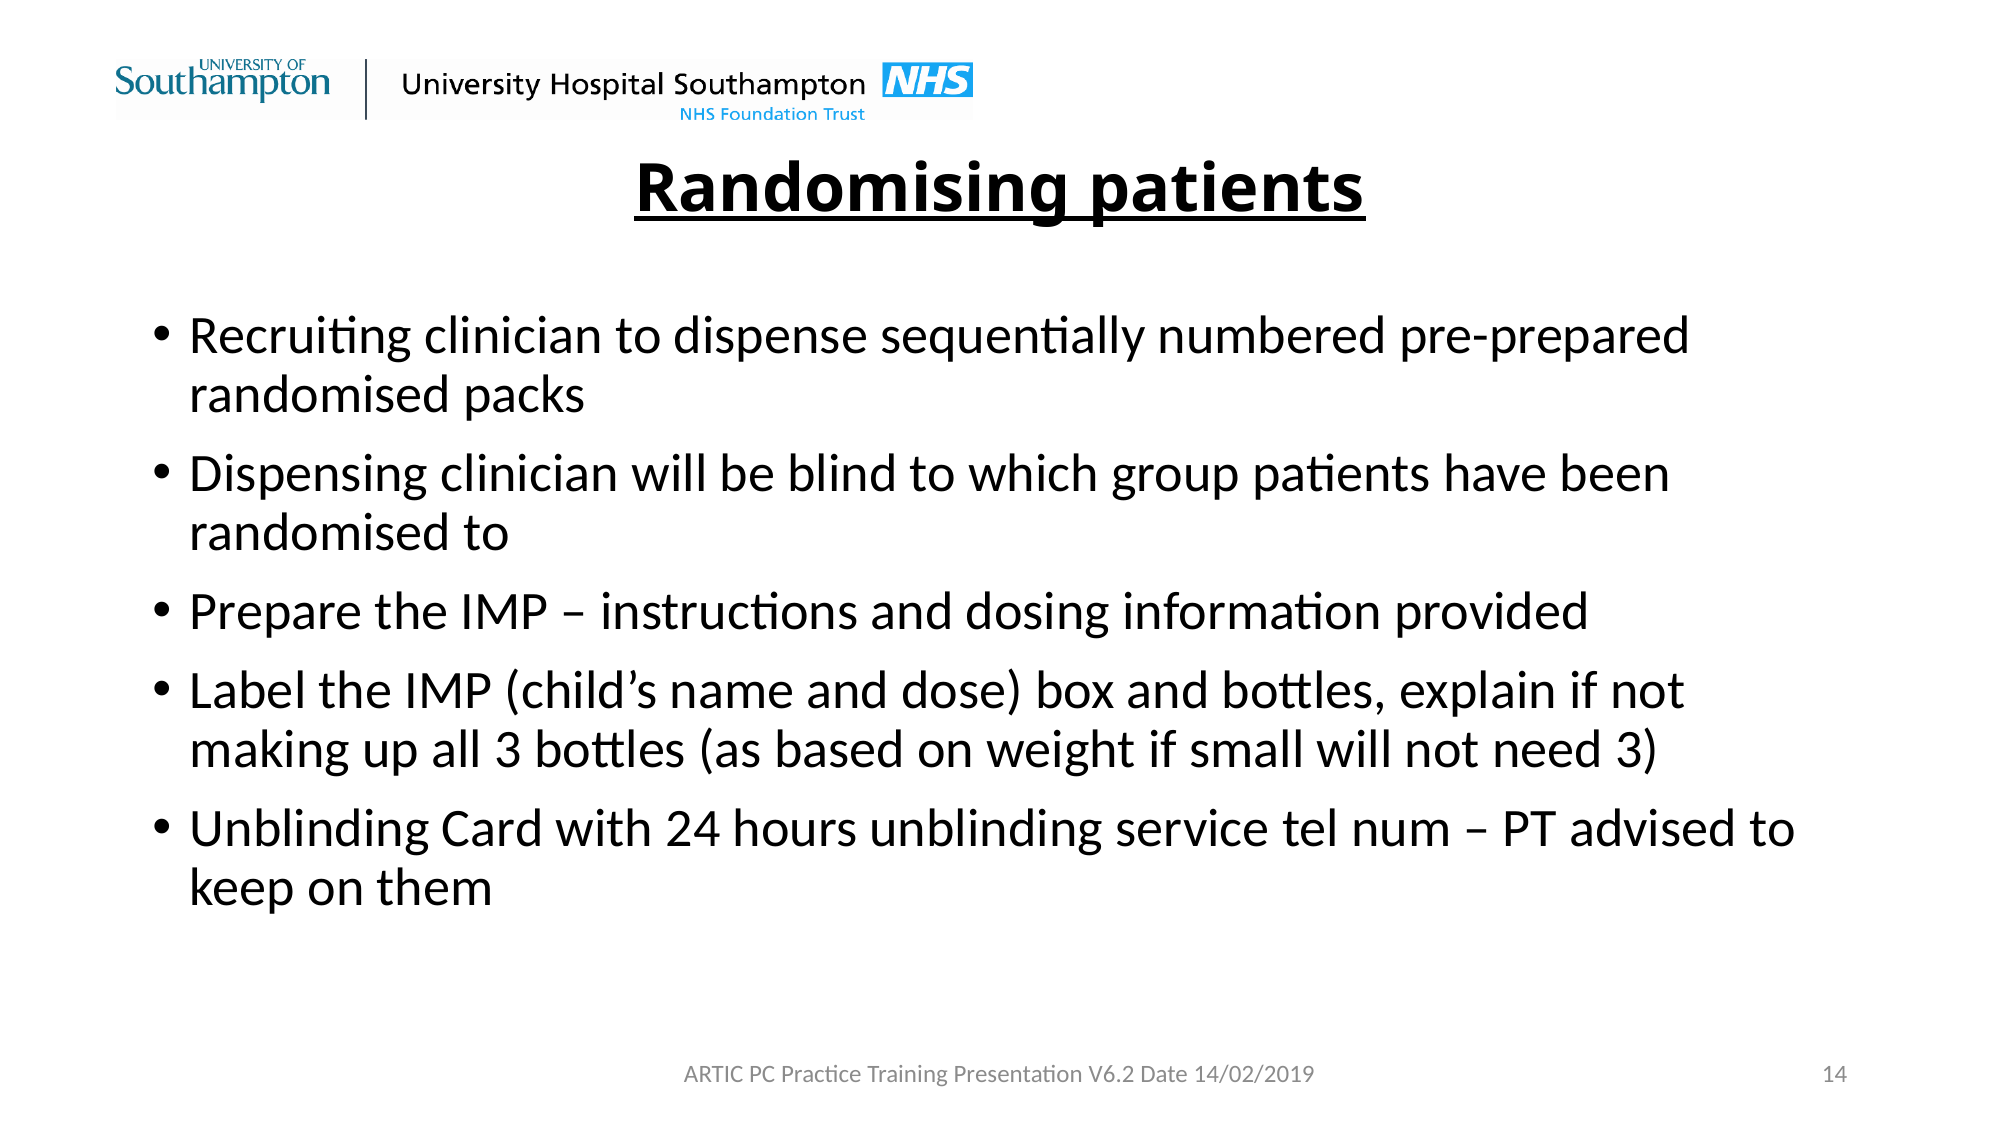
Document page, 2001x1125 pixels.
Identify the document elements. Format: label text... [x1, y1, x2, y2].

footer ARTIC PC Practice Training Presentation V6.2 Date 14/02/2019 [662, 1042, 1338, 1103]
list Recruiting clinician to dispense sequentially numbered pre-prepared randomised packs Dispensing clinician will be blind to which group patients have been randomised to Prepare the IMP – instructions and dosing information provided Label the IMP (child’s name and dose) box and bottles, explain if not making up all 3 bottles (as based on weight if small will not need 3) Unblinding Card with 24 hours unblinding service tel num – PT advised to keep on them [137, 299, 1863, 1014]
picture [116, 59, 973, 120]
slide_number 14 [1412, 1042, 1863, 1103]
title Randomising patients [137, 80, 1863, 298]
